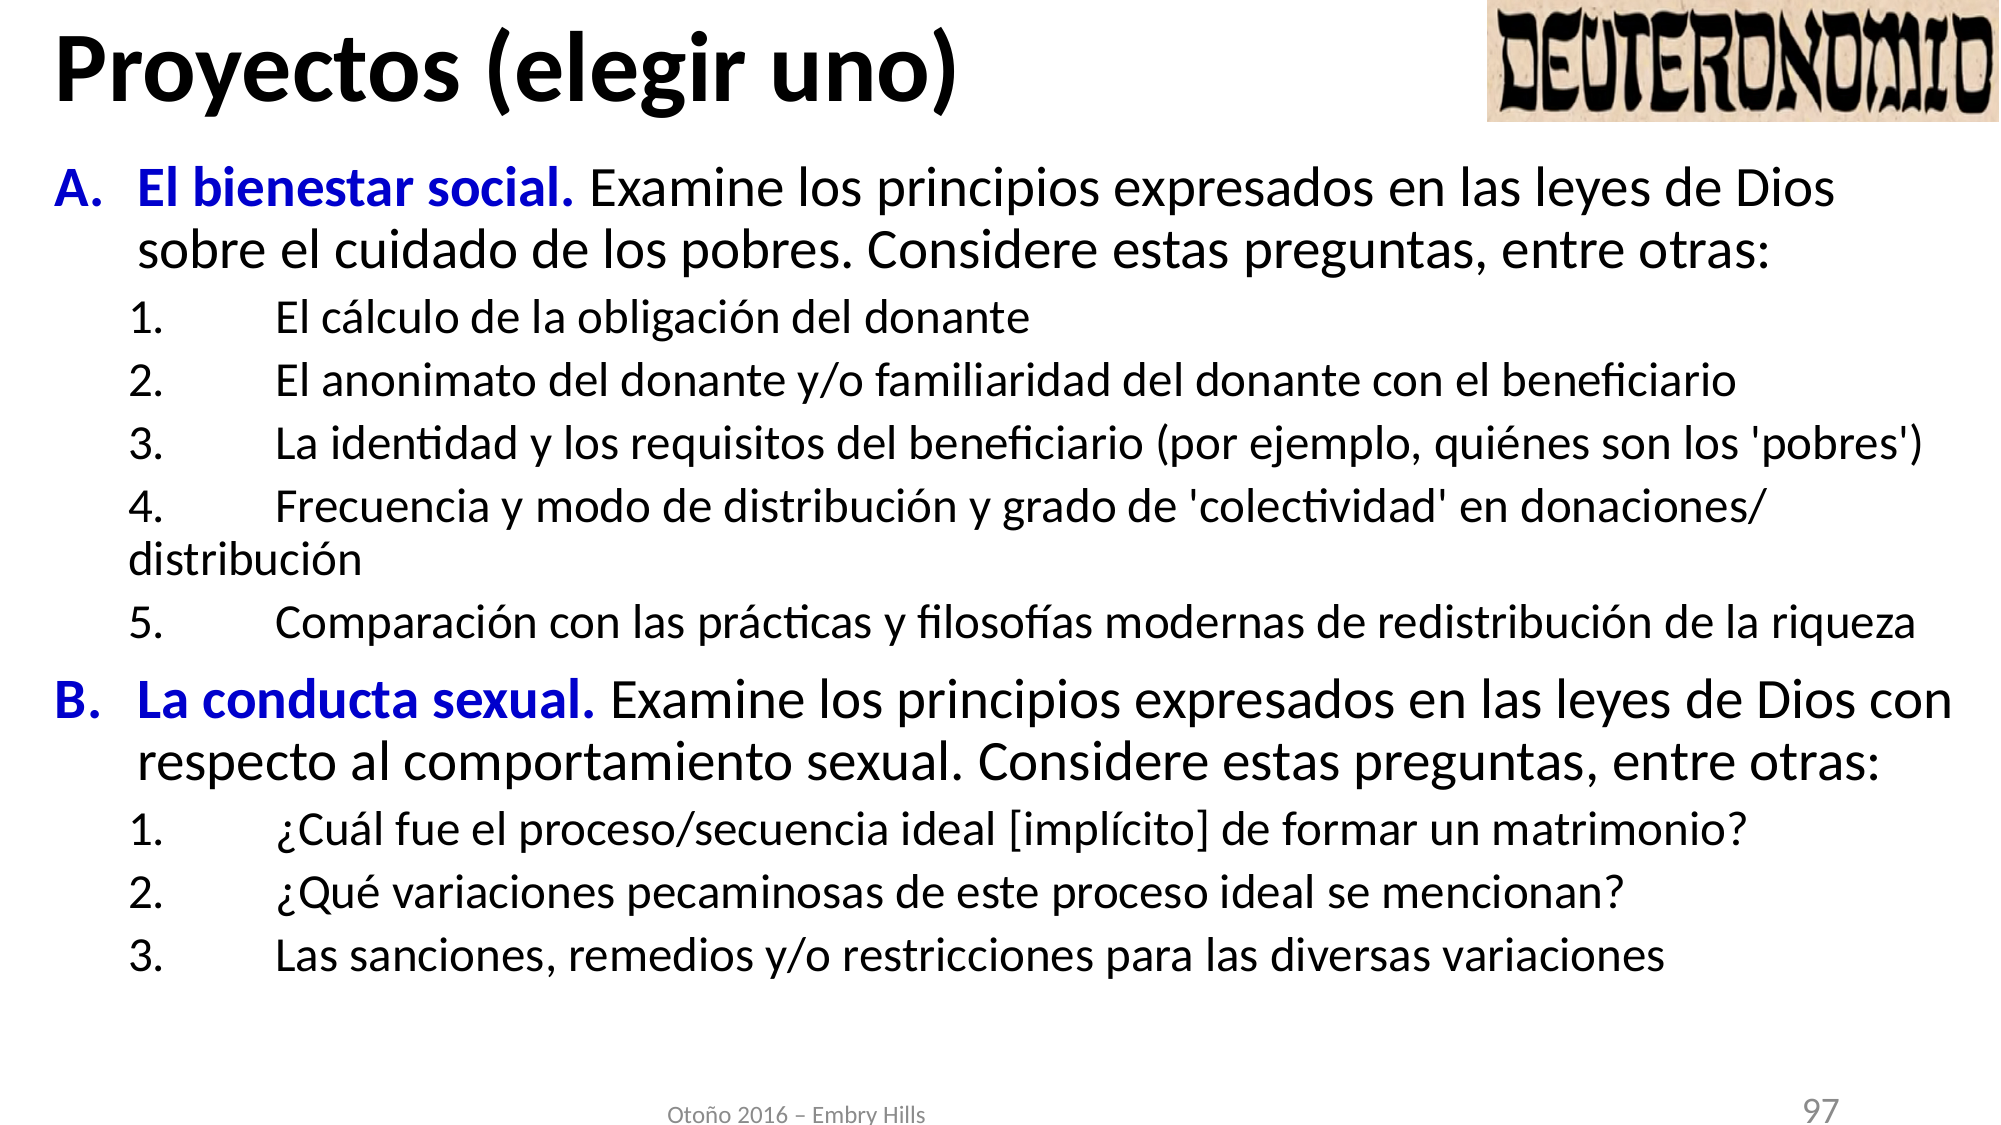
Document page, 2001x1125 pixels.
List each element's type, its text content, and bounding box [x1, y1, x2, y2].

footer Otoño 2016 – Embry Hills [652, 1102, 1328, 1125]
picture [1487, 0, 1999, 122]
title Proyectos (elegir uno) [39, 28, 1467, 110]
list El bienestar social. Examine los principios expresados en las leyes de Dios sobre el cuidado de los pobres. Considere estas preguntas, entre otras: 1. El cálculo de la obligación del donante 2. El anonimato del donante y/o familiaridad del donante con el beneficiario 3. La identidad y los requisitos del beneficiario (por ejemplo, quiénes son los 'pobres') 4. Frecuencia y modo de distribución y grado de 'colectividad' en donaciones/ distribución 5. Comparación con las prácticas y filosofías modernas de redistribución de la riqueza La conducta sexual. Examine los principios expresados en las leyes de Dios con respecto al comportamiento sexual. Considere estas preguntas, entre otras: 1. ¿Cuál fue el proceso/secuencia ideal [implícito] de formar un matrimonio? 2. ¿Qué variaciones pecaminosas de este proceso ideal se mencionan? 3. Las sanciones, remedios y/o restricciones para las diversas variaciones [39, 149, 1975, 1103]
slide_number 97 [1786, 1092, 2000, 1125]
